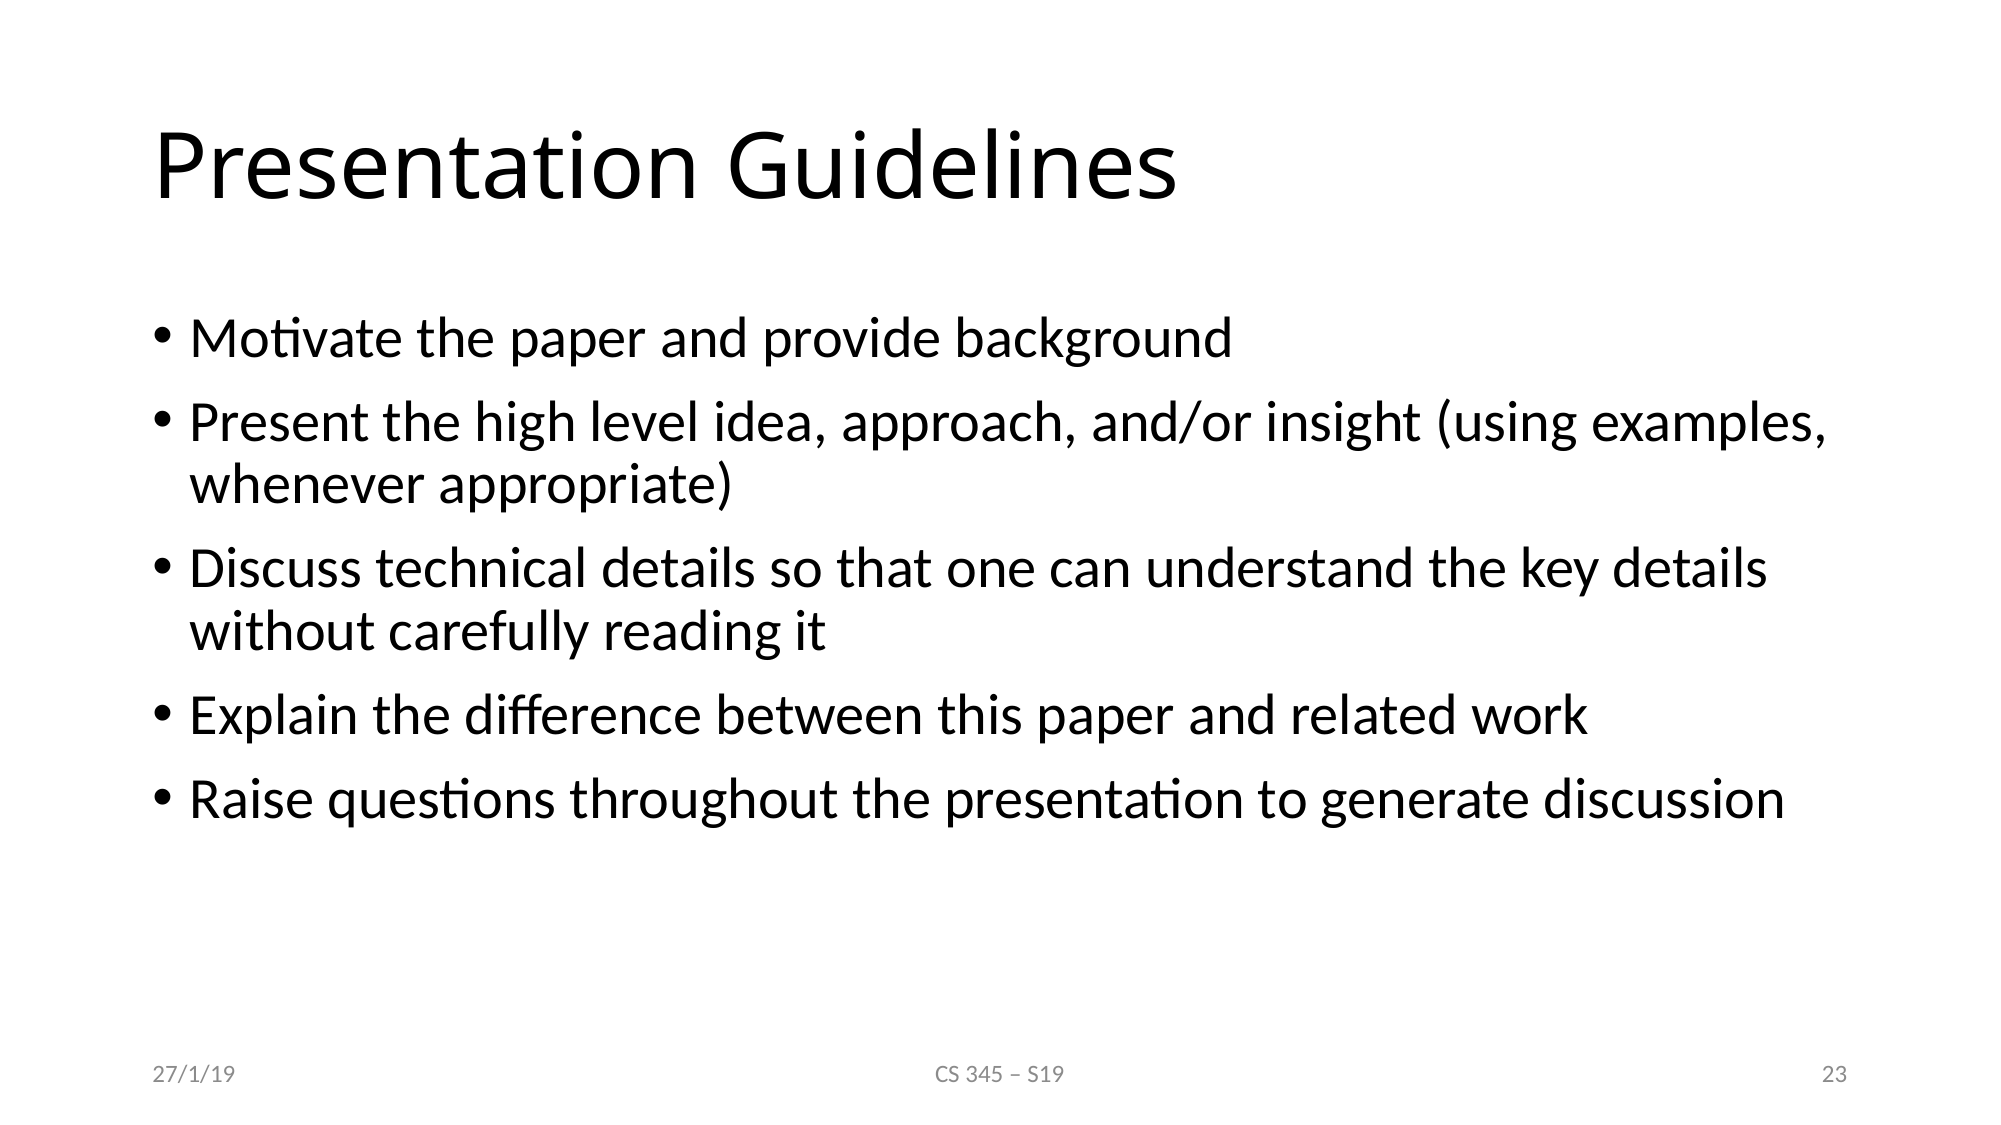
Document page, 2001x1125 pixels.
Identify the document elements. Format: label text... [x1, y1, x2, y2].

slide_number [137, 1042, 588, 1103]
slide_number 23 [1412, 1042, 1863, 1103]
list Motivate the paper and provide background Present the high level idea, approach, and/or insight (using examples, whenever appropriate) Discuss technical details so that one can understand the key details without carefully reading it Explain the difference between this paper and related work Raise questions throughout the presentation to generate discussion [137, 299, 1863, 1014]
footer CS 345 – S19 [662, 1042, 1338, 1103]
title Presentation Guidelines [137, 59, 1863, 278]
